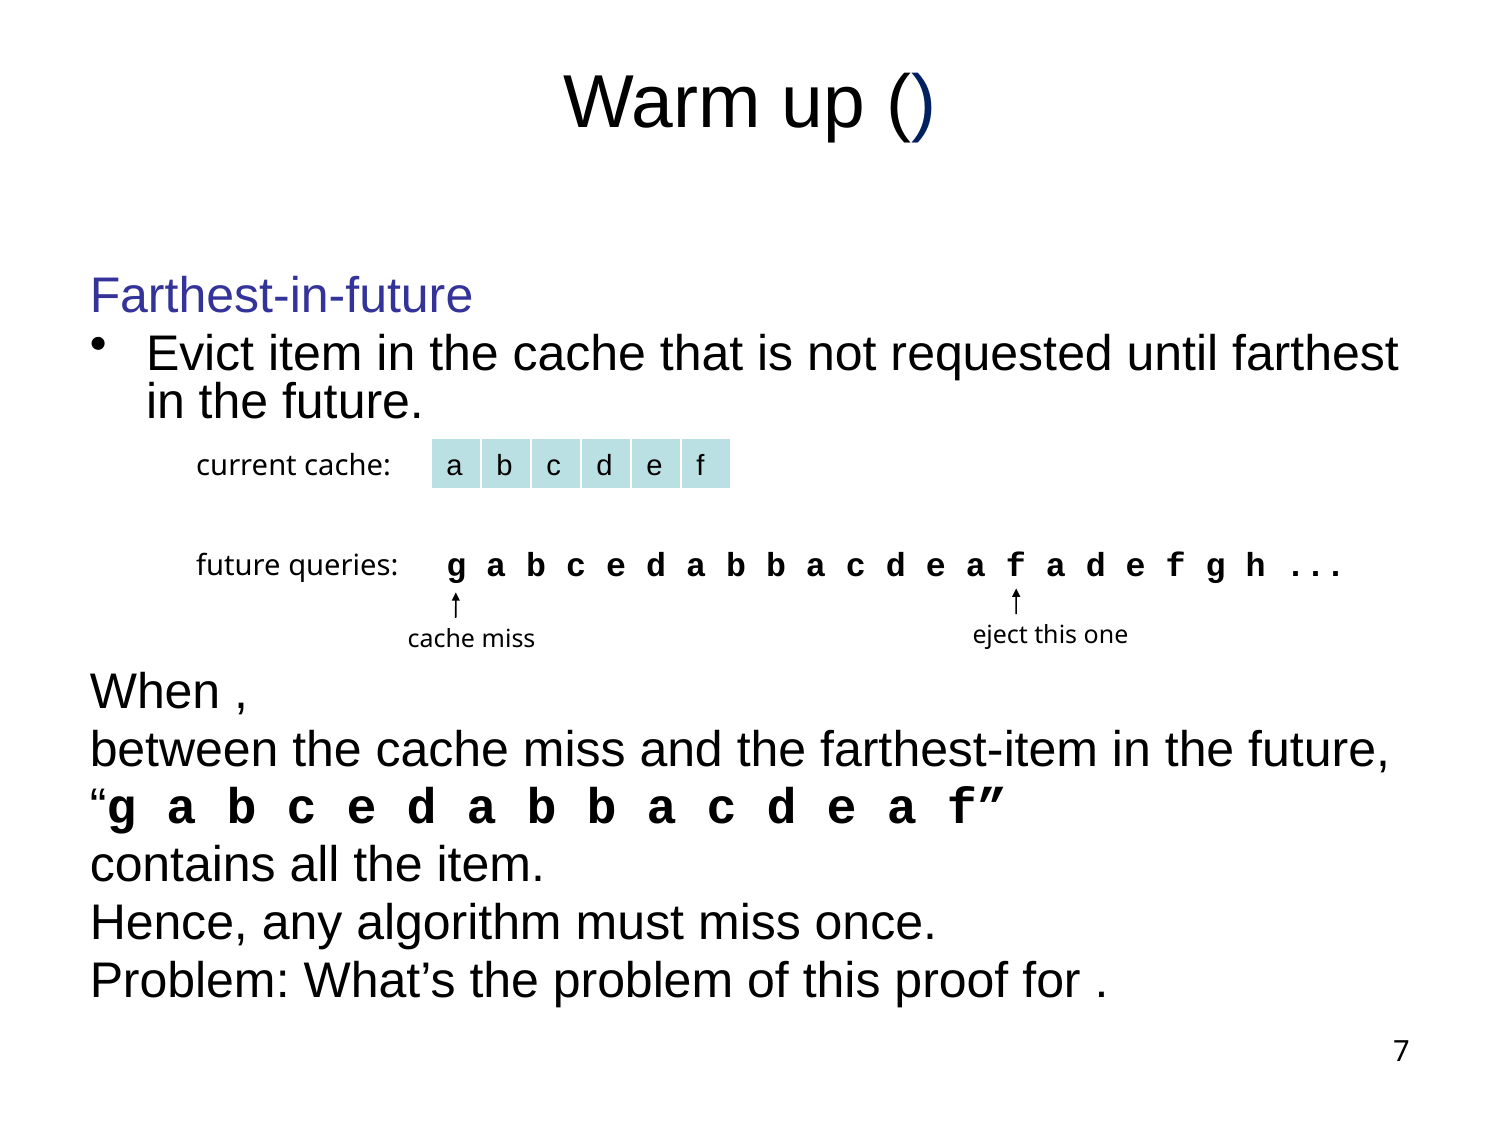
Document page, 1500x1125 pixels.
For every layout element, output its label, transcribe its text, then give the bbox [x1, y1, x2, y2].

text_box [1012, 588, 1021, 615]
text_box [180, 438, 732, 489]
text_box [451, 592, 460, 618]
text_box g a b c e d a b b a c d e a f a d e f g h ... [431, 538, 1419, 589]
text_box cache miss [407, 622, 536, 653]
slide_number 7 [1074, 1024, 1425, 1103]
text_box eject this one [972, 618, 1129, 649]
text_box future queries: [181, 538, 394, 589]
